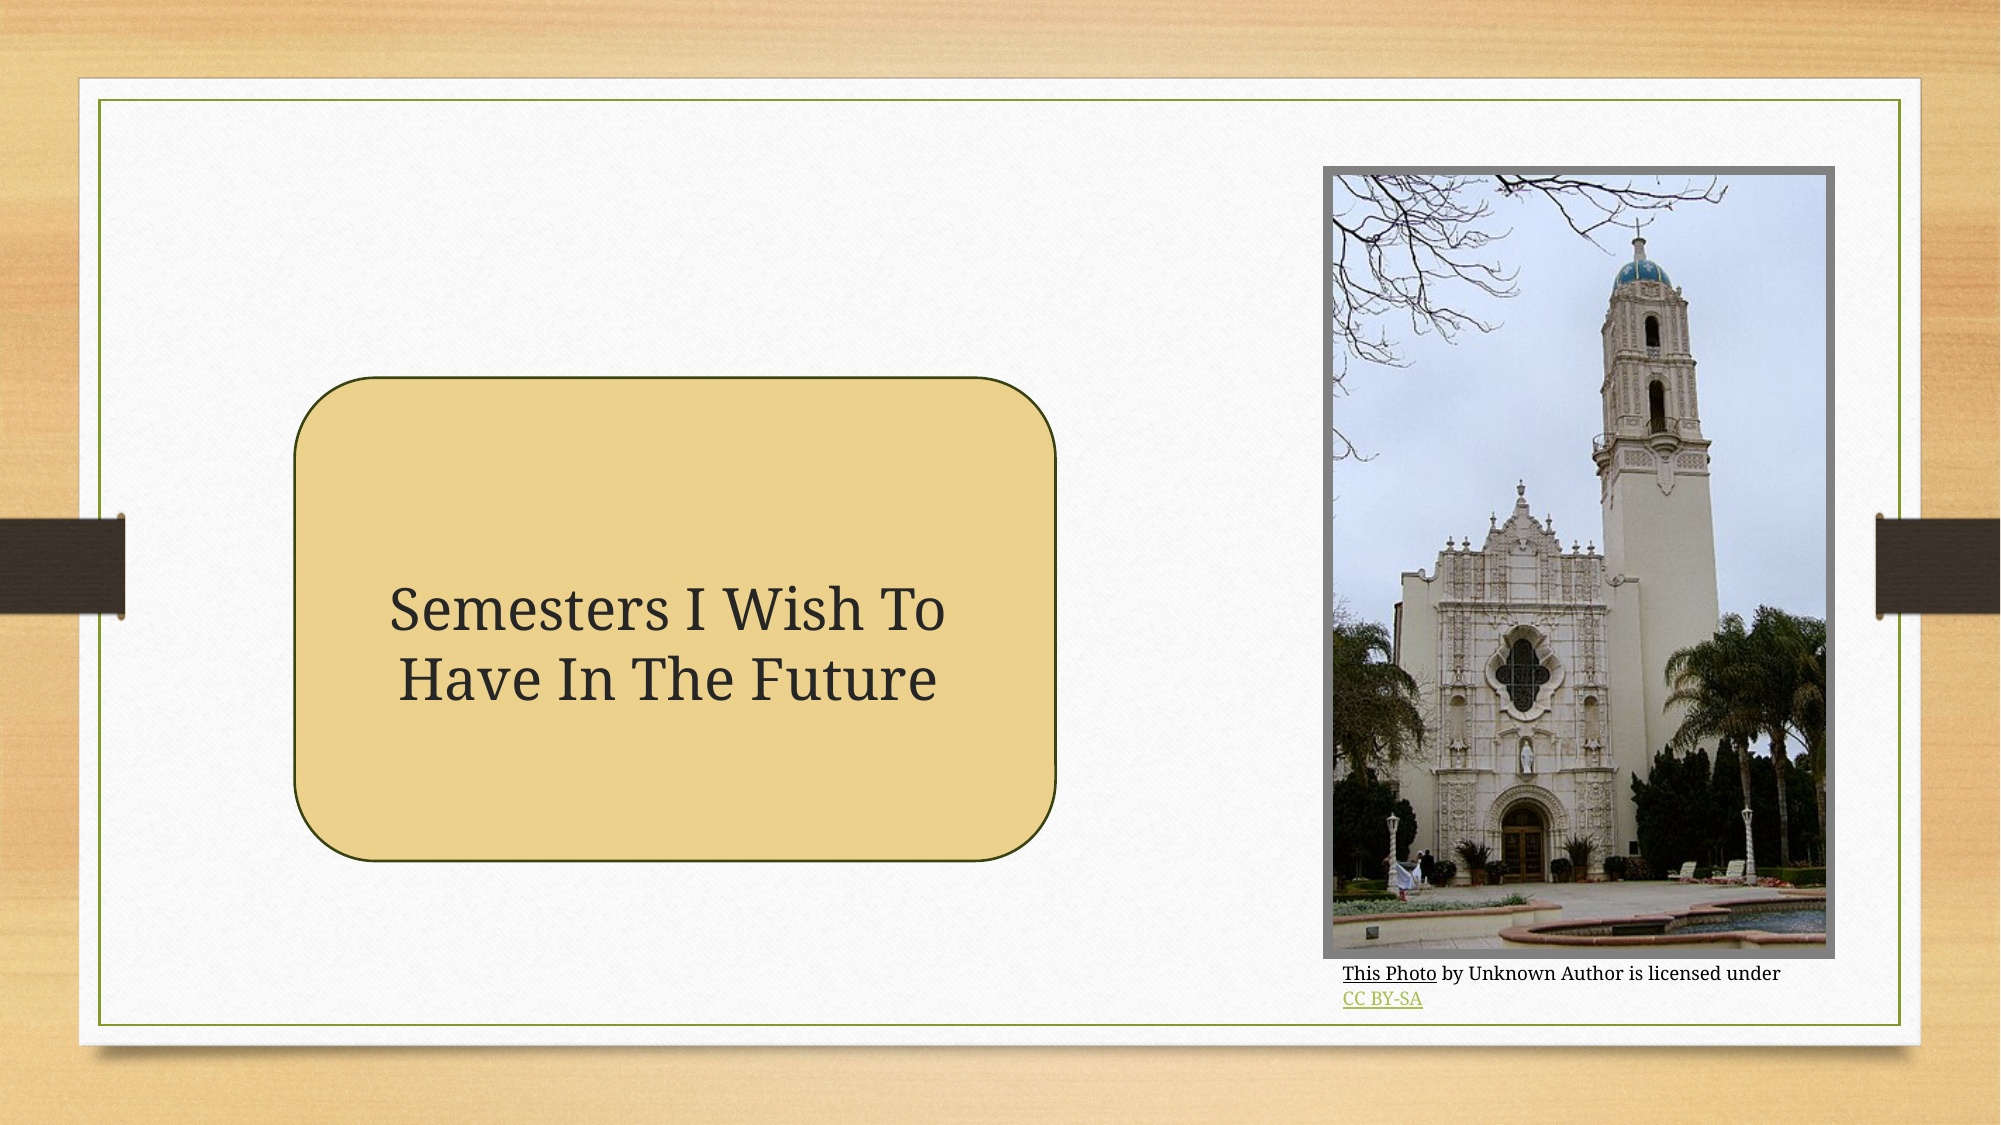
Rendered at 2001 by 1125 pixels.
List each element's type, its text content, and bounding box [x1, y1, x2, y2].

text_box [293, 393, 1057, 863]
text_box This Photo by Unknown Author is licensed under CC BY-SA [1327, 955, 1831, 1020]
text_box Semesters I Wish To Have In The Future [311, 327, 1025, 720]
picture [0, 0, 2001, 1125]
